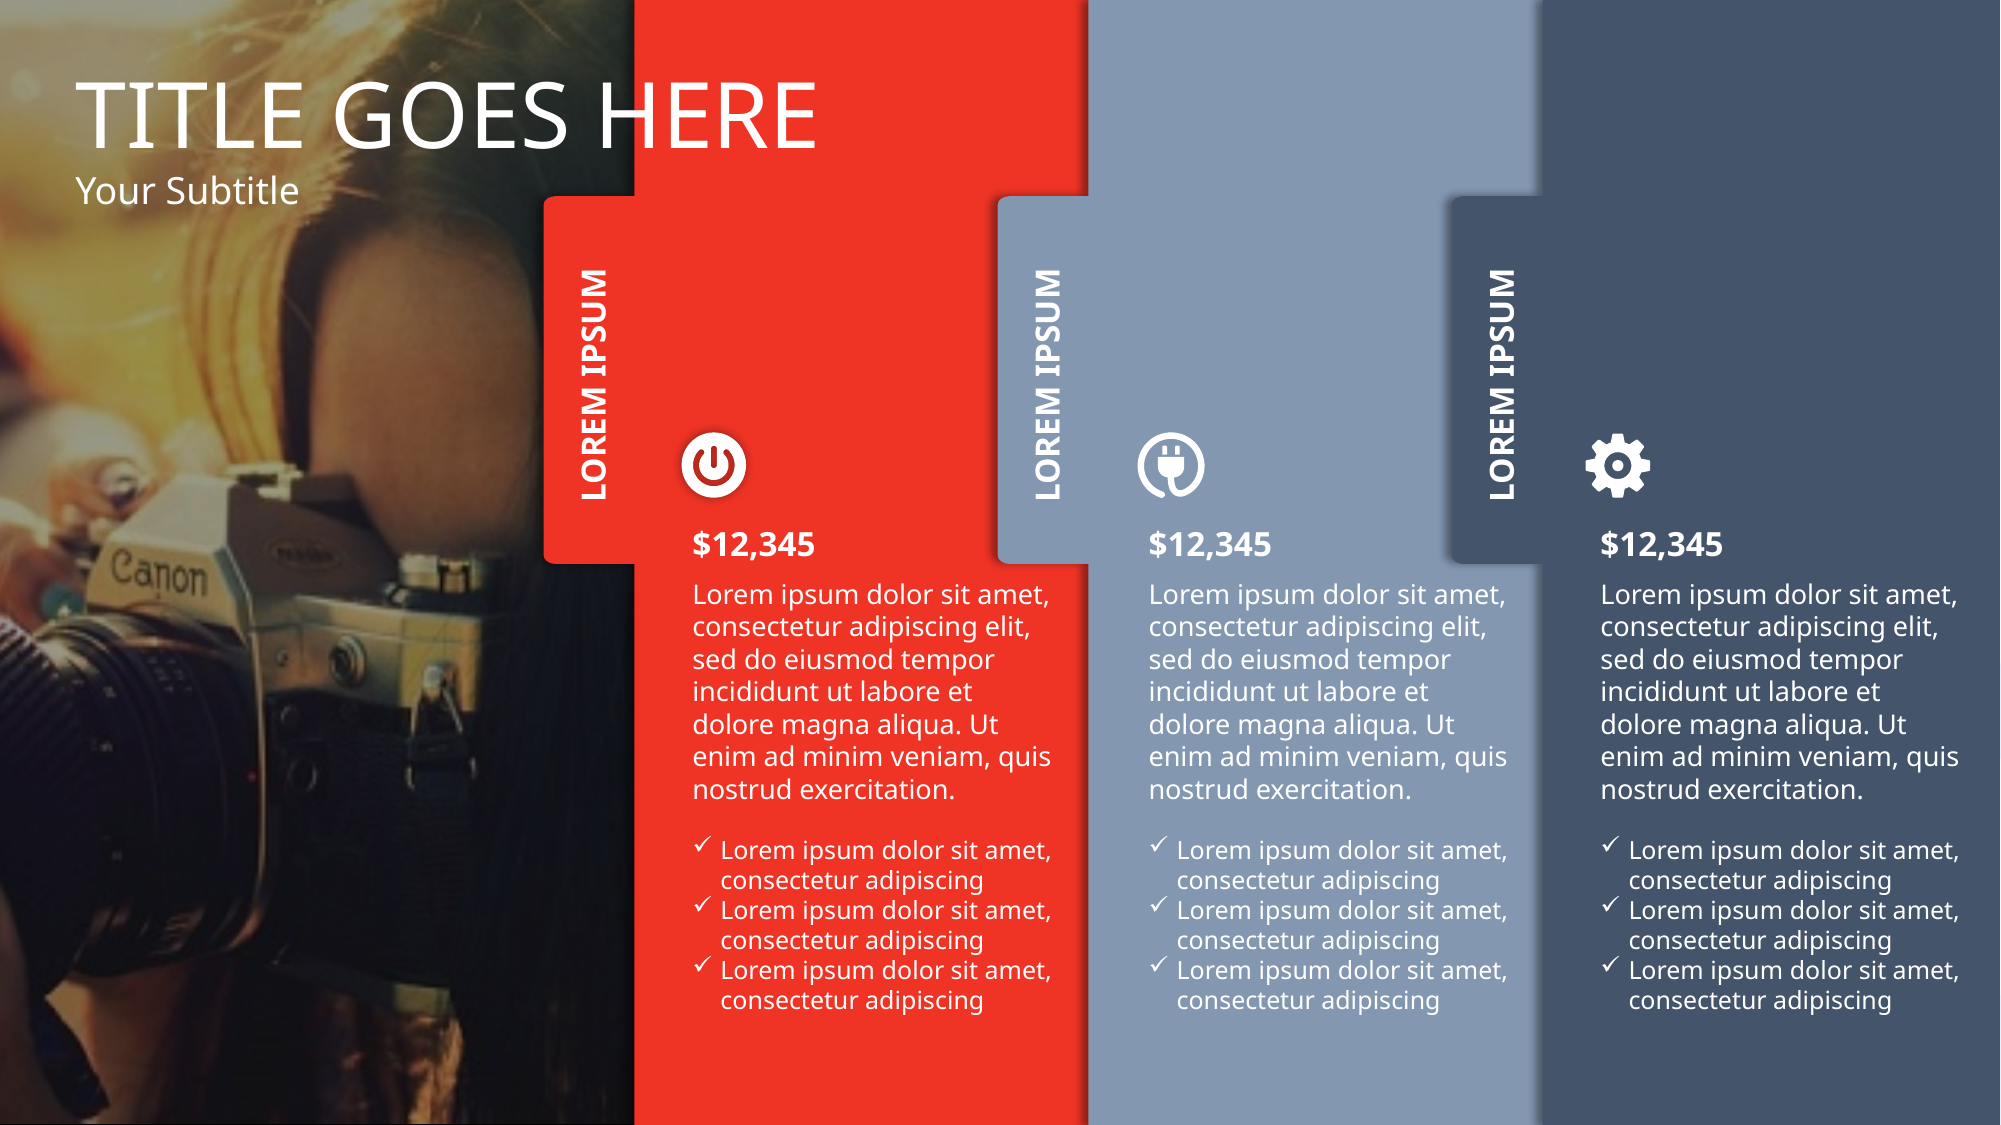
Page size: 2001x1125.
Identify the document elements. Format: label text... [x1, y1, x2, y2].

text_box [543, 0, 997, 1125]
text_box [1137, 432, 1205, 498]
text_box [0, 0, 543, 1125]
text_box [1451, 0, 2000, 1125]
text_box TITLE GOES HERE Your Subtitle [60, 49, 543, 220]
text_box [1585, 433, 1651, 498]
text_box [997, 0, 1451, 1125]
